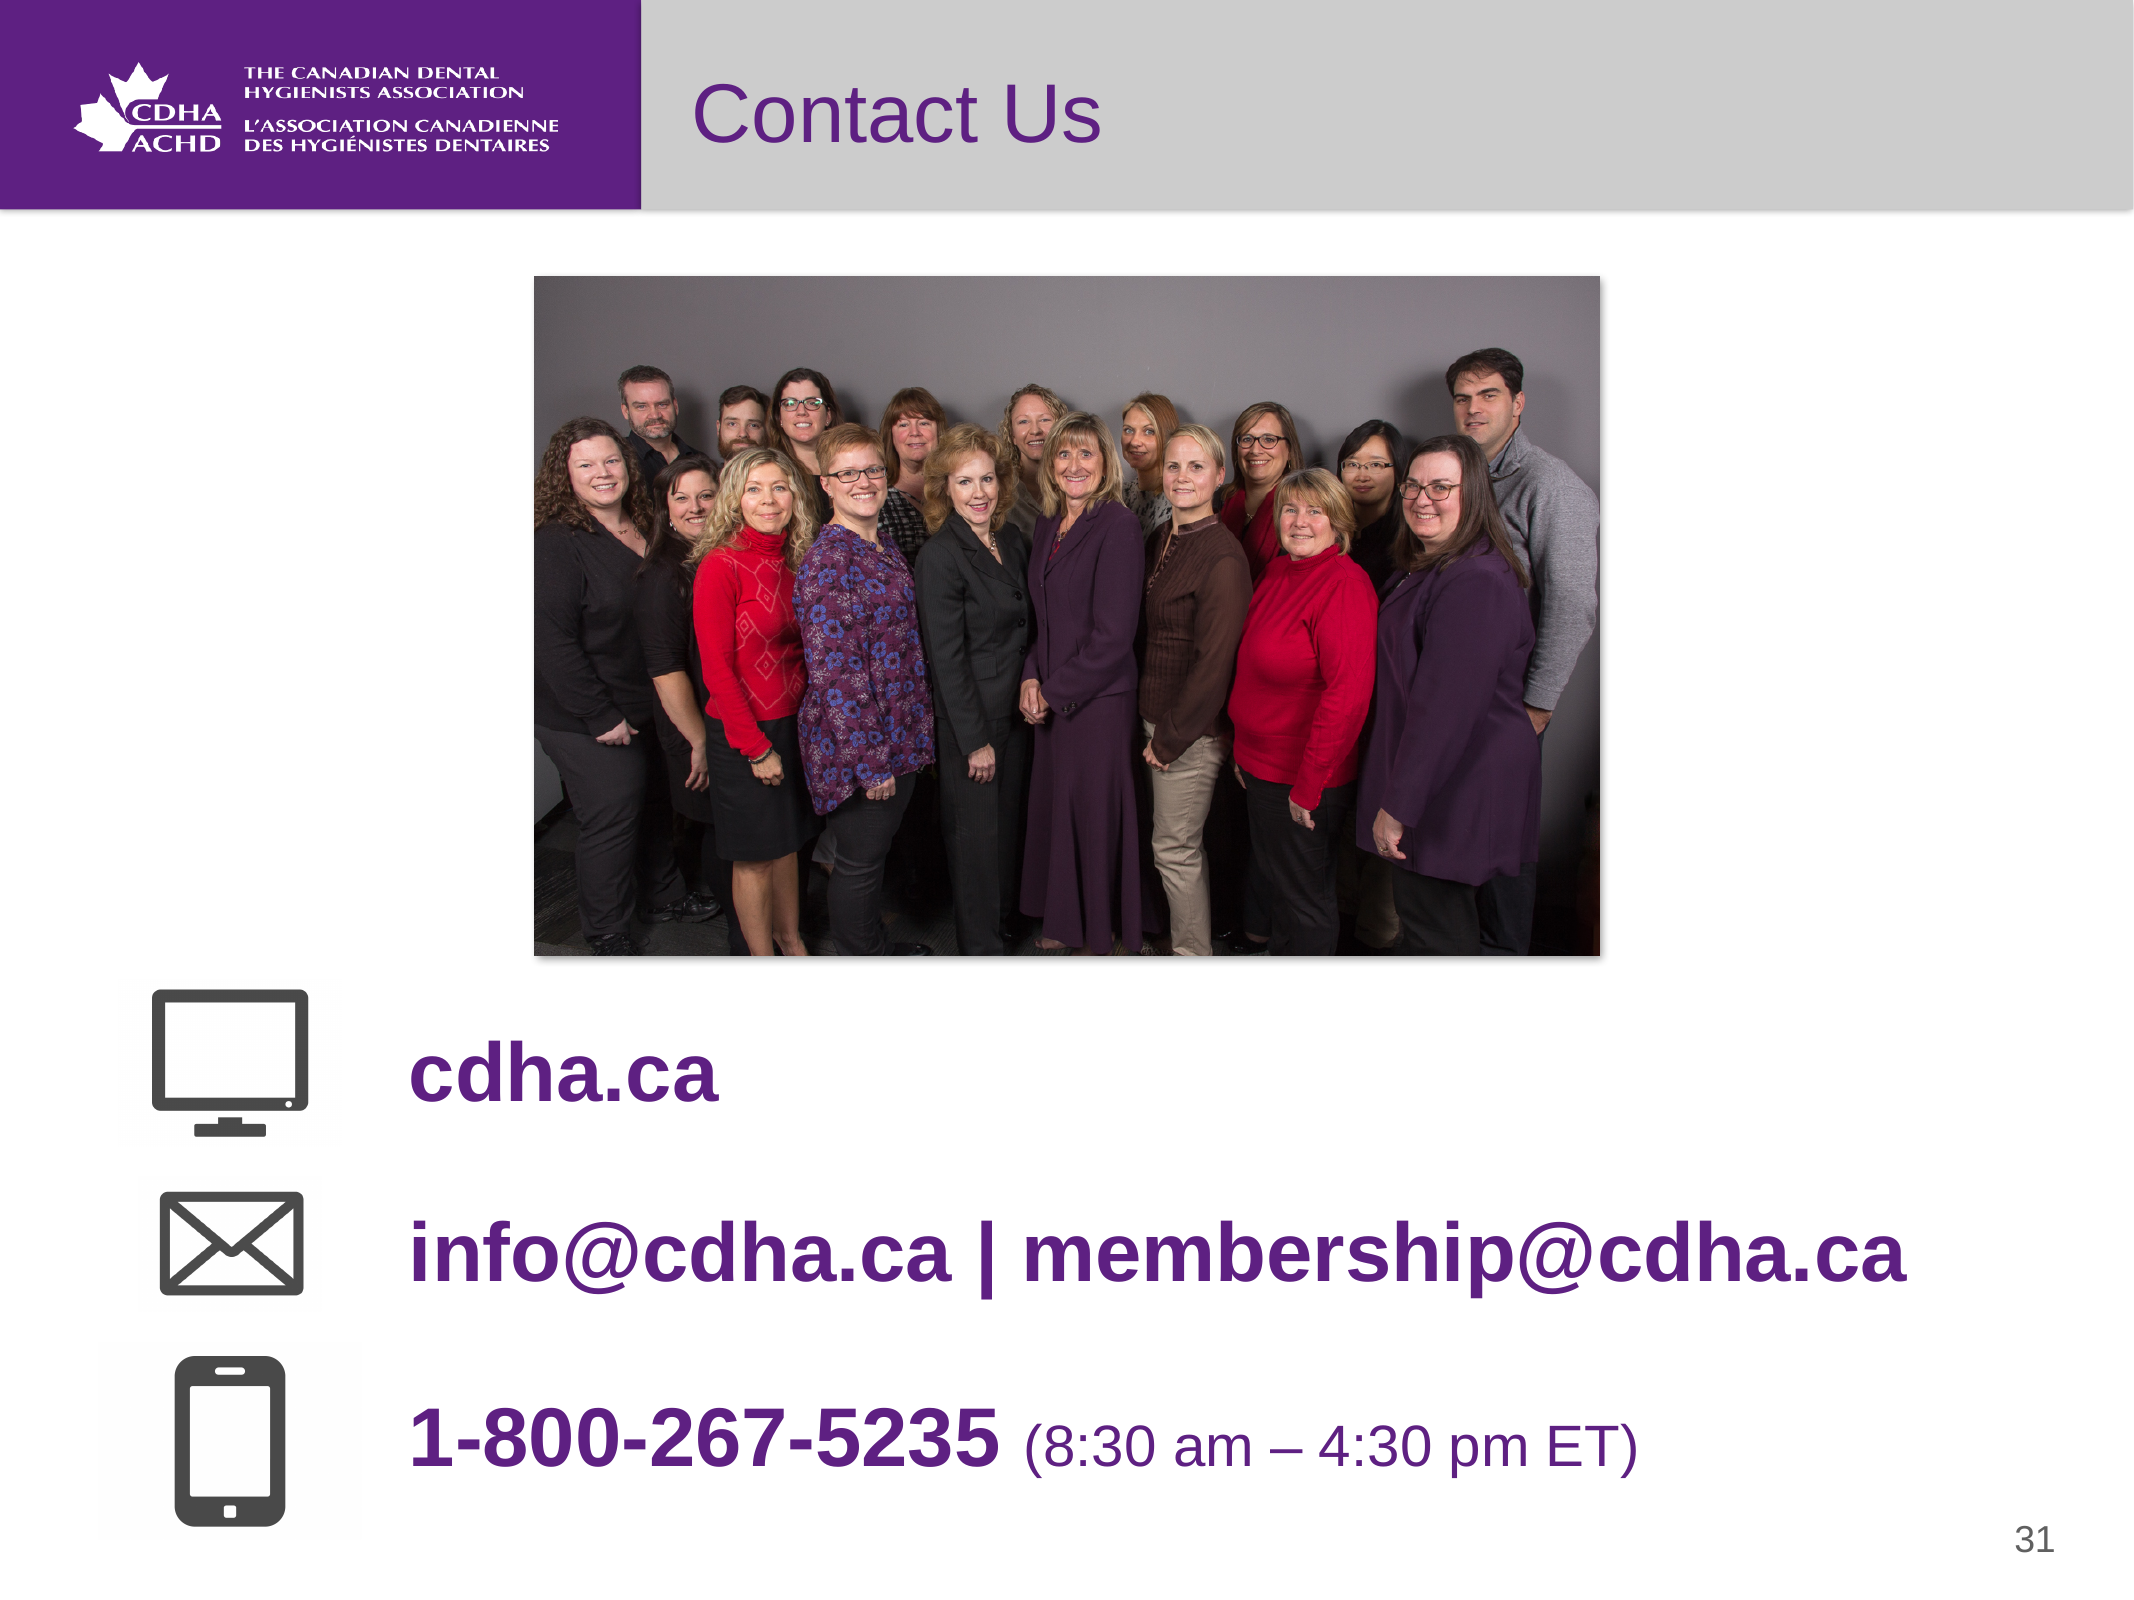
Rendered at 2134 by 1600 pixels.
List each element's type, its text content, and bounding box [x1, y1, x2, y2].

picture [98, 1342, 362, 1540]
picture [118, 979, 342, 1147]
text_box Contact Us [676, 43, 2027, 174]
list 1-800-267-5235 (8:30 am – 4:30 pm ET) [400, 1374, 2027, 1508]
picture [533, 276, 1600, 957]
picture [62, 47, 571, 163]
picture [138, 1176, 322, 1313]
list info@cdha.ca | membership@cdha.ca [400, 1190, 2027, 1308]
list cdha.ca [400, 1009, 2027, 1108]
